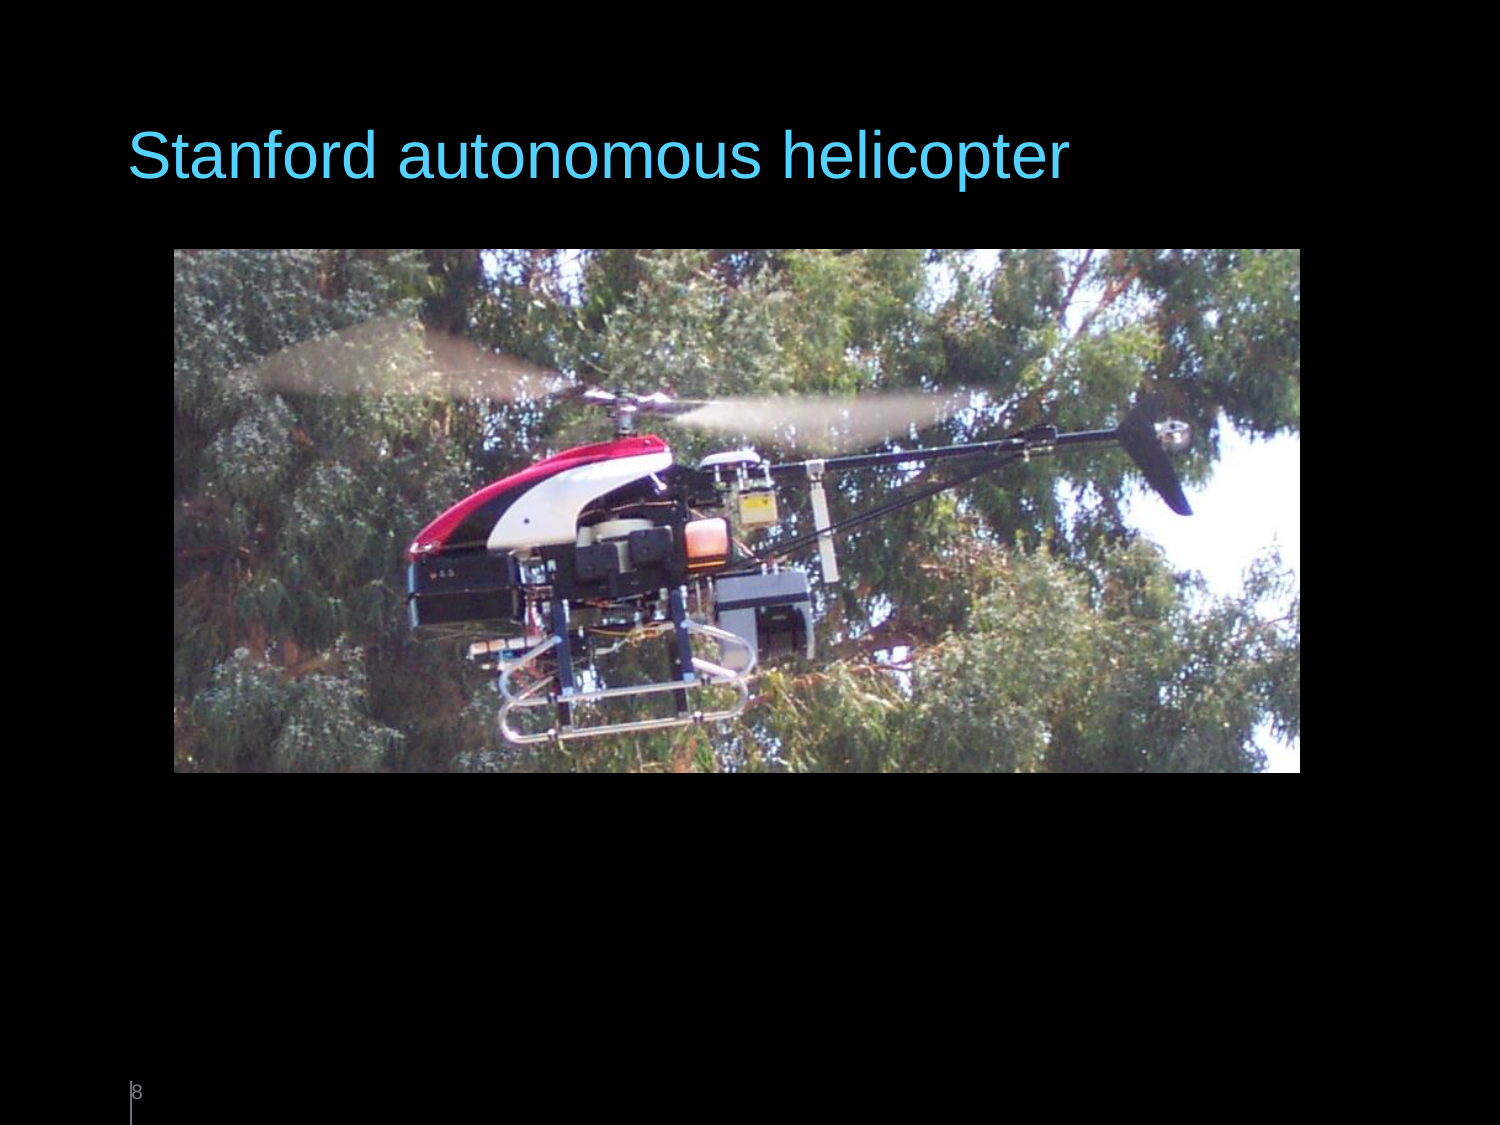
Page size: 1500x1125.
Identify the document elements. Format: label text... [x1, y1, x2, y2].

picture [174, 249, 1300, 773]
title Stanford autonomous helicopter [112, 112, 1434, 200]
